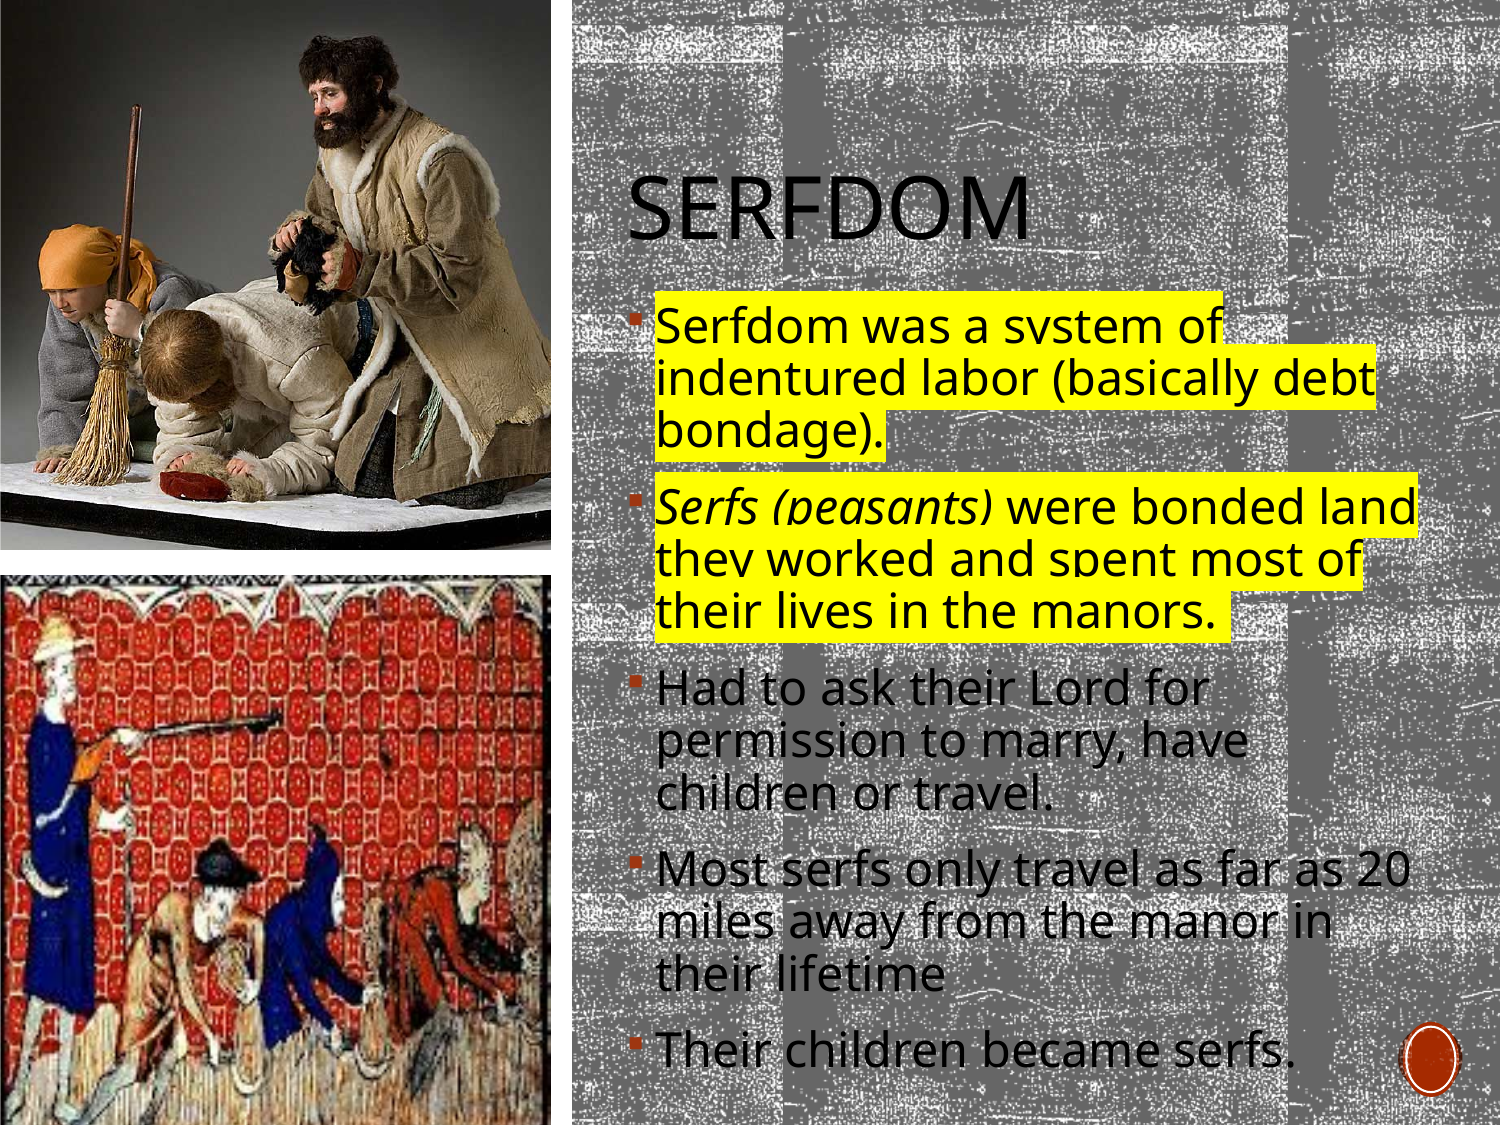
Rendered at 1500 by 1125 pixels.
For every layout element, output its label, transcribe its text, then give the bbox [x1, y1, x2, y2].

list Serfdom was a system of indentured labor (basically debt bondage). Serfs (peasants) were bonded land they worked and spent most of their lives in the manors. Had to ask their Lord for permission to marry, have children or travel. Most serfs only travel as far as 20 miles away from the manor in their lifetime Their children became serfs. [611, 293, 1440, 1097]
picture [0, 575, 551, 1125]
text_box [571, 0, 1500, 1125]
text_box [1404, 1023, 1457, 1096]
picture [0, 0, 551, 550]
title Serfdom [611, 79, 1440, 293]
